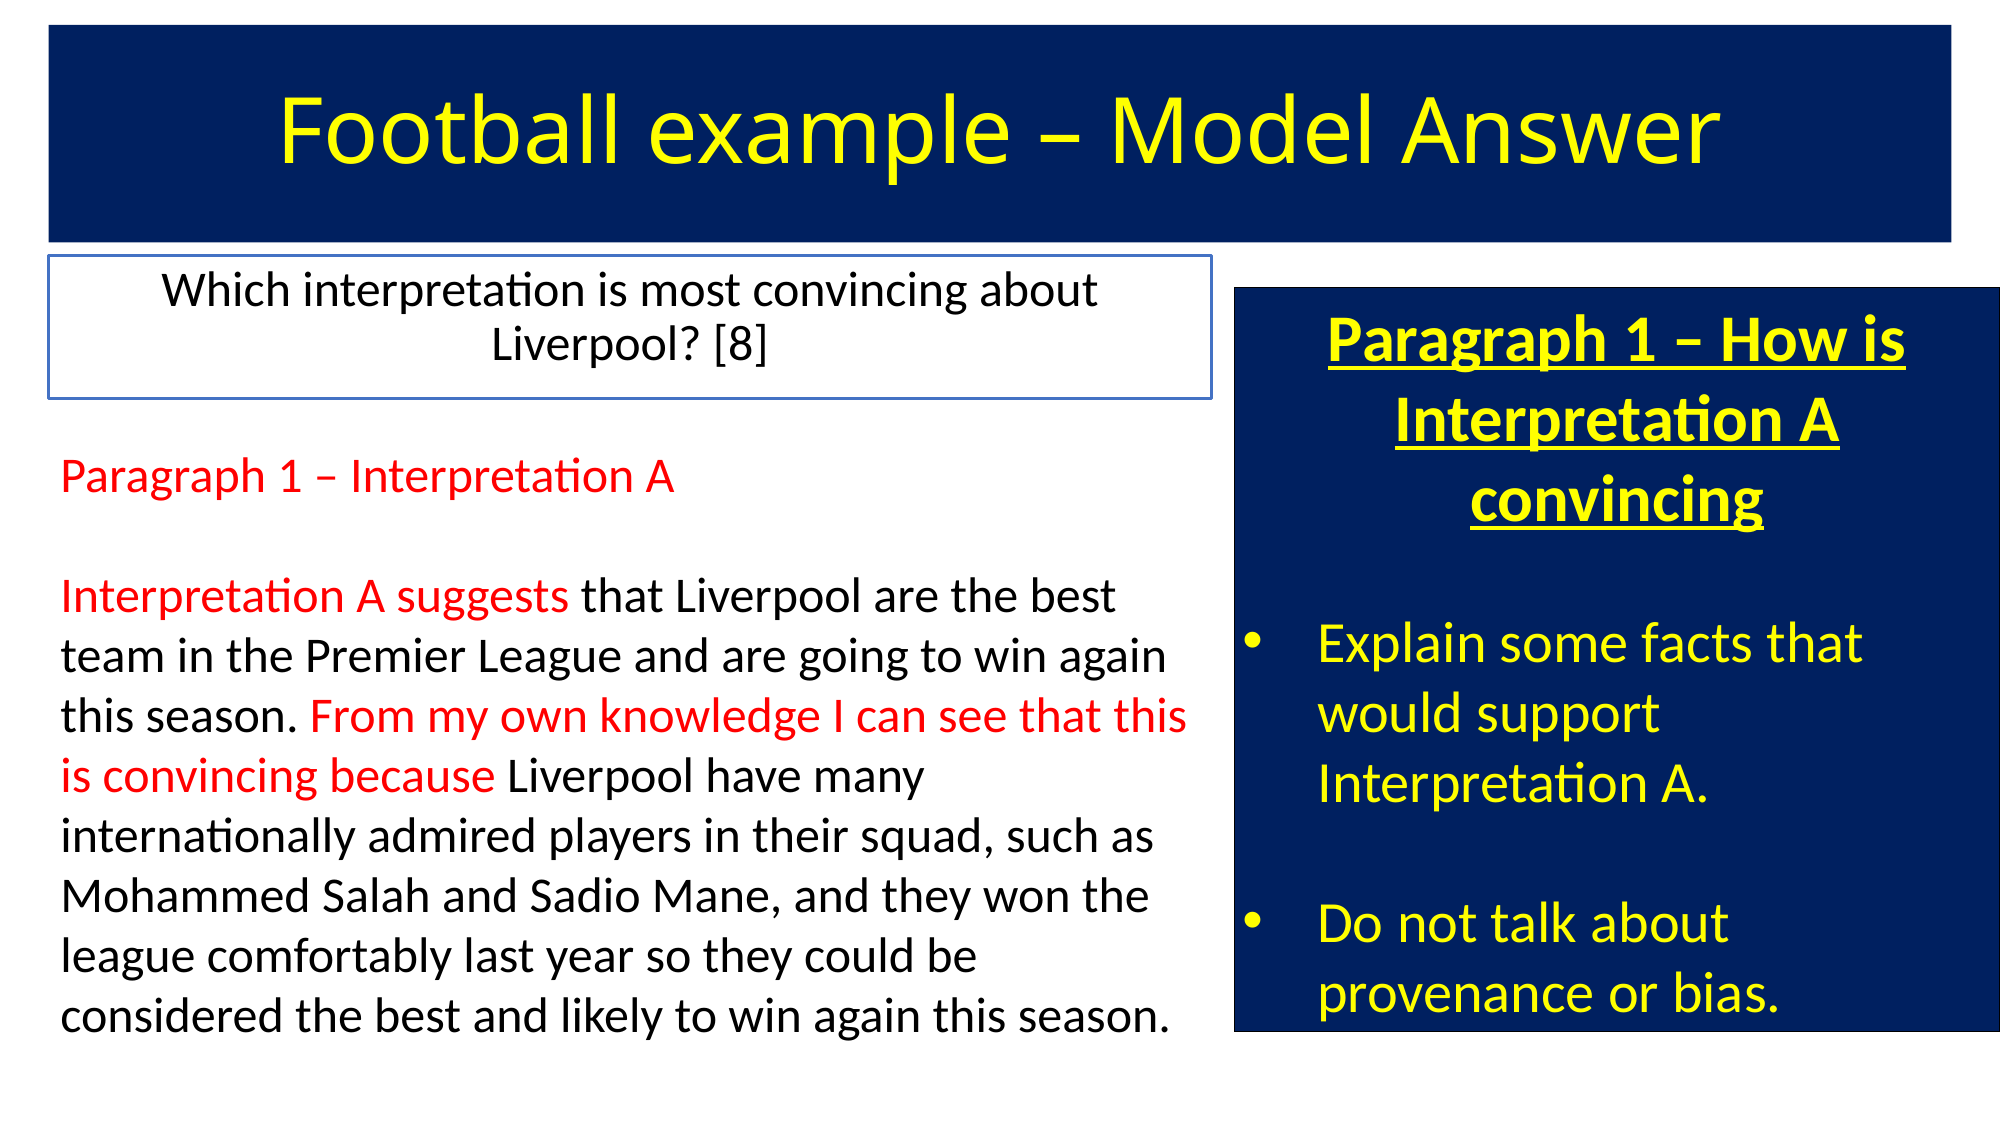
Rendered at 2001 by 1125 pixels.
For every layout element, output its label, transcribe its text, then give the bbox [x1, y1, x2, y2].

text_box Paragraph 1 – How is Interpretation A convincing Explain some facts that would support Interpretation A. Do not talk about provenance or bias. [1234, 287, 2000, 1032]
title Football example – Model Answer [48, 24, 1952, 243]
text_box Paragraph 1 – Interpretation A Interpretation A suggests that Liverpool are the best team in the Premier League and are going to win again this season. From my own knowledge I can see that this is convincing because Liverpool have many internationally admired players in their squad, such as Mohammed Salah and Sadio Mane, and they won the league comfortably last year so they could be considered the best and likely to win again this season. [52, 434, 1212, 1050]
list Which interpretation is most convincing about Liverpool? [8] [48, 254, 1213, 399]
